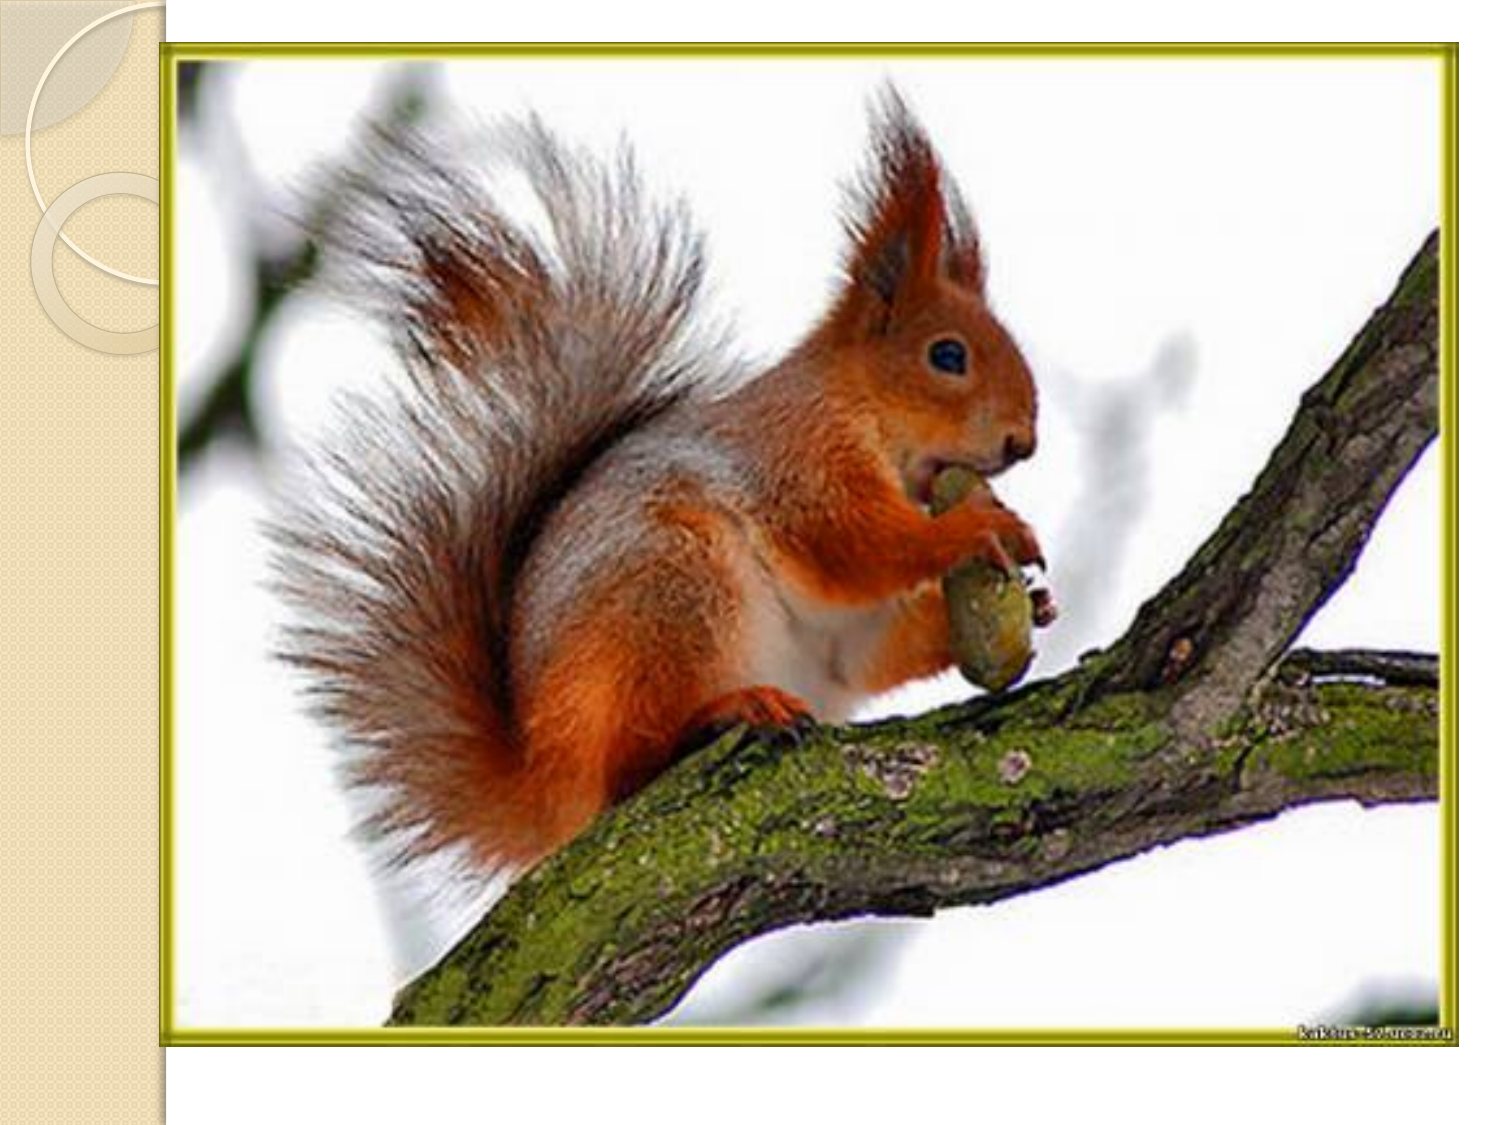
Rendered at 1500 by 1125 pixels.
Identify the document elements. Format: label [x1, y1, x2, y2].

picture [159, 42, 1459, 1047]
